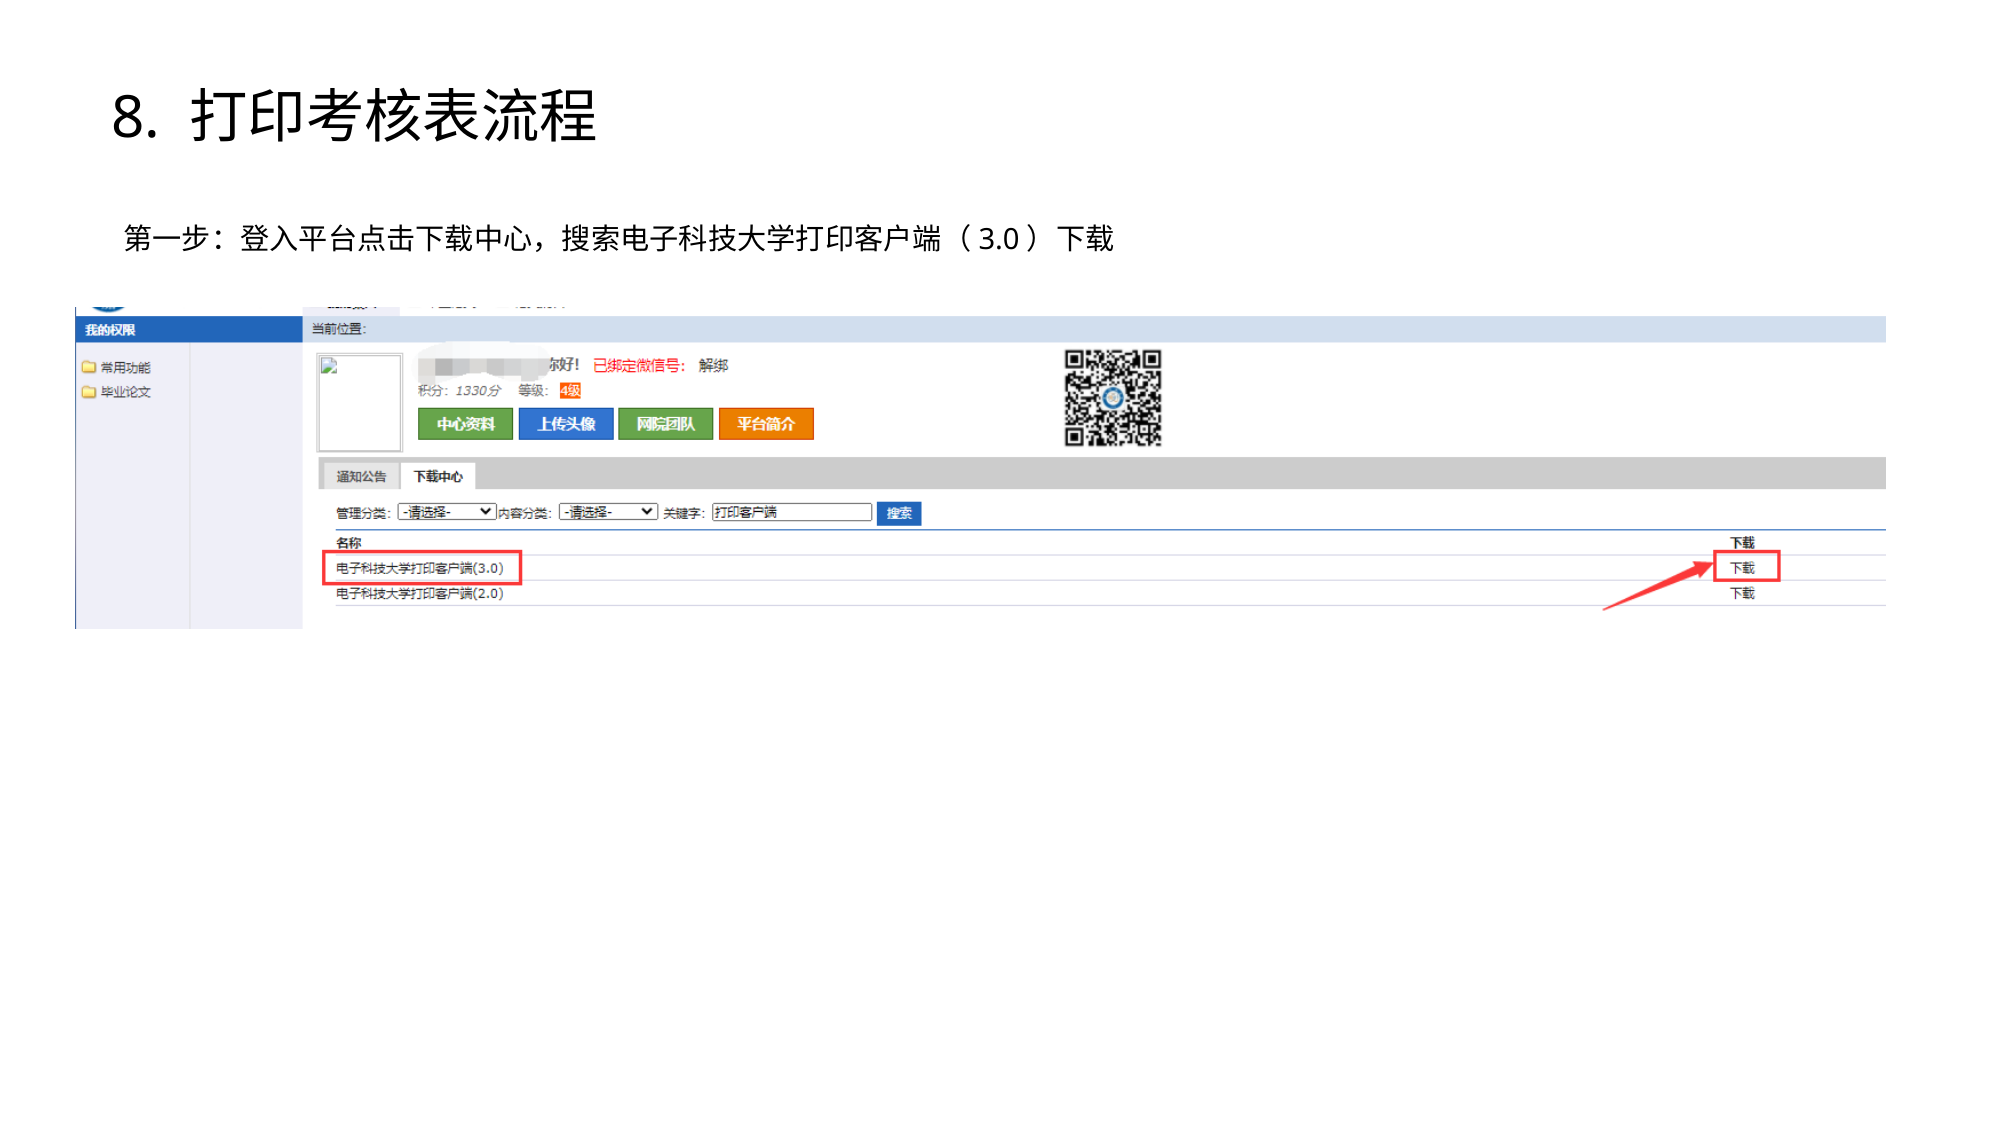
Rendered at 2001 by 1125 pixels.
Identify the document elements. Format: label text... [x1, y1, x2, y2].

title 8. 打印考核表流程 [96, 17, 1822, 221]
picture [75, 307, 1887, 629]
text_box 第一步：登入平台点击下载中心，搜索电子科技大学打印客户端（3.0）下载 [108, 202, 1853, 263]
